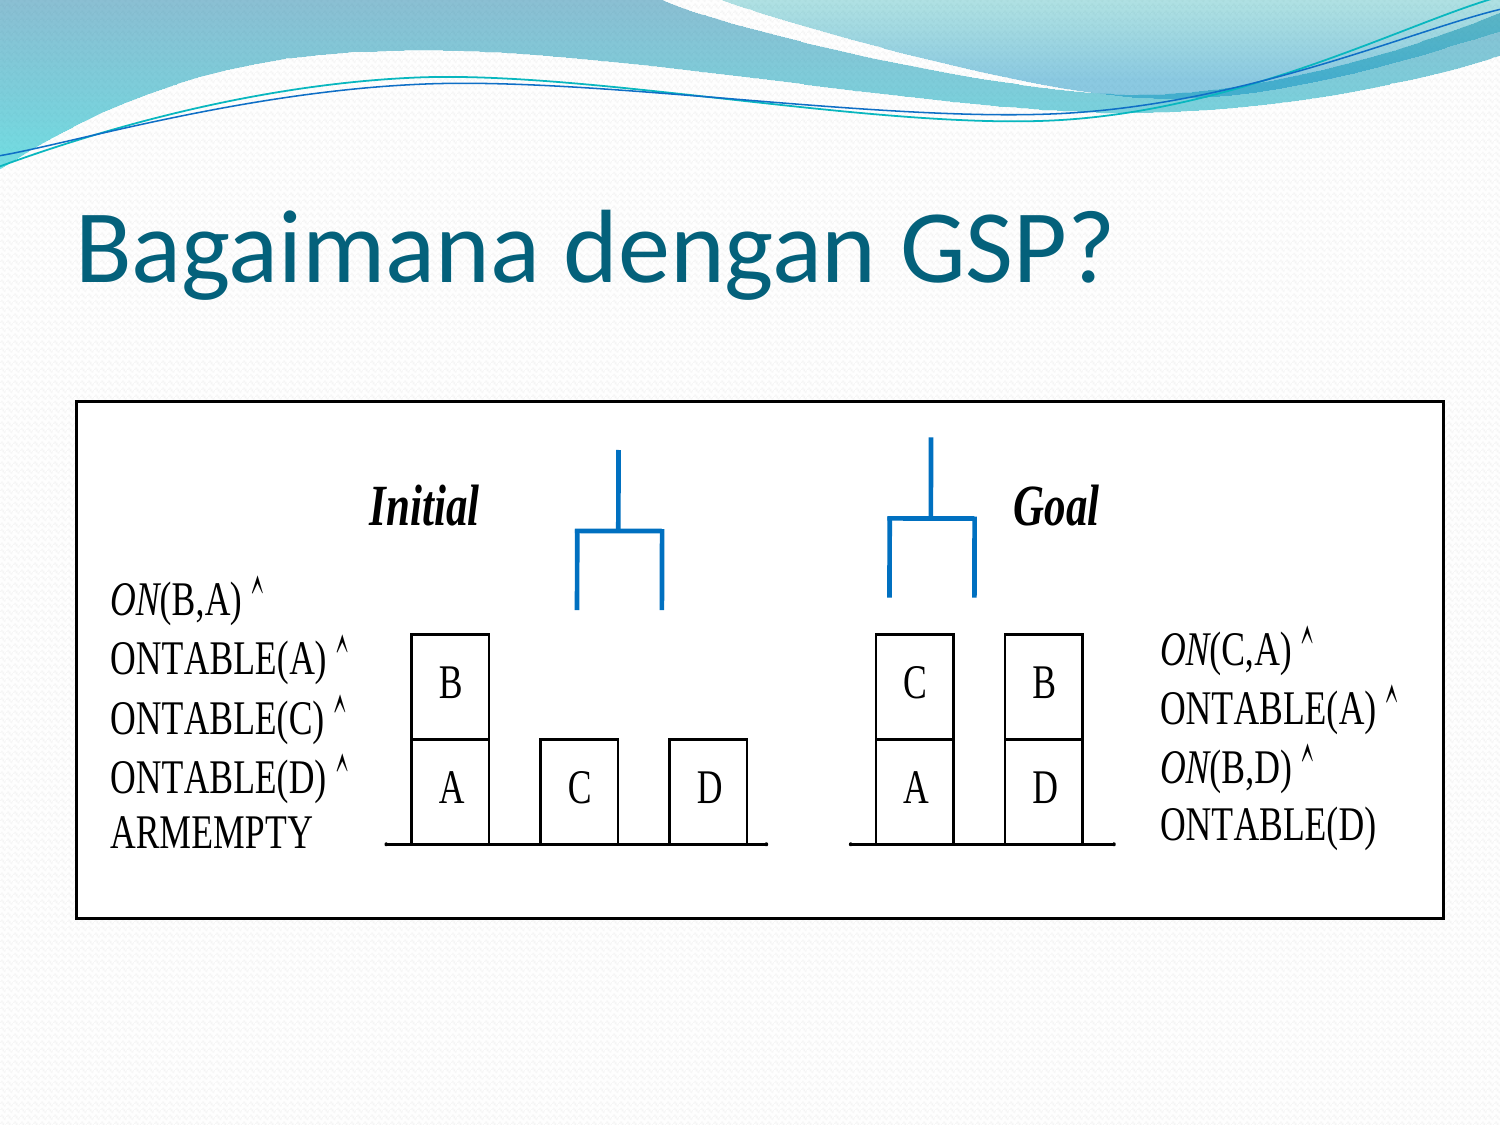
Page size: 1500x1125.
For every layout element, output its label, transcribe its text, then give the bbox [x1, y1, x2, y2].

title Bagaimana dengan GSP? [74, 115, 1438, 304]
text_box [574, 449, 663, 611]
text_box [887, 437, 975, 598]
picture [74, 399, 1500, 926]
text_box [0, 0, 1500, 75]
